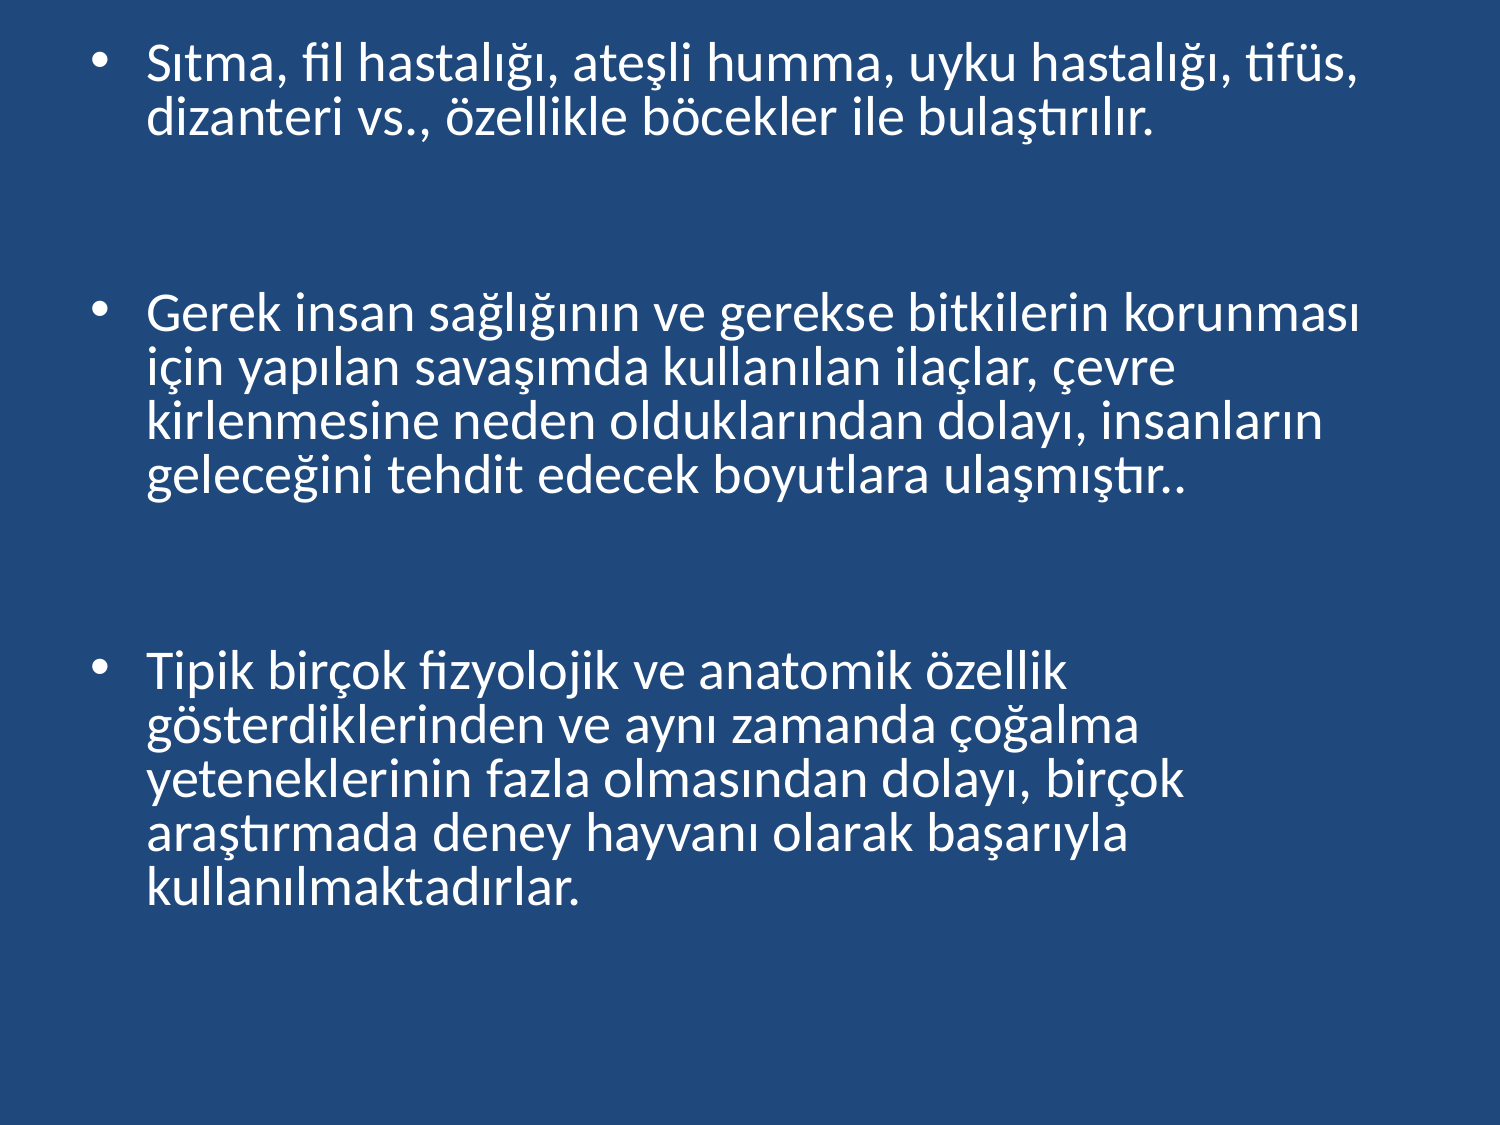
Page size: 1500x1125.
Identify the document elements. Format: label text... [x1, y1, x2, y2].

list Sıtma, fil hastalığı, ateşli humma, uyku hastalığı, tifüs, dizanteri vs., özellikle böcekler ile bulaştırılır. Gerek insan sağlığının ve gerekse bitkilerin korunması için yapılan savaşımda kullanılan ilaçlar, çevre kirlenmesine neden olduklarından dolayı, insanların geleceğini tehdit edecek boyutlara ulaşmıştır.. Tipik birçok fizyolojik ve anatomik özellik gösterdiklerinden ve aynı zamanda çoğalma yeteneklerinin fazla olmasından dolayı, birçok araştırmada deney hayvanı olarak başarıyla kullanılmaktadırlar. [75, 31, 1425, 1094]
